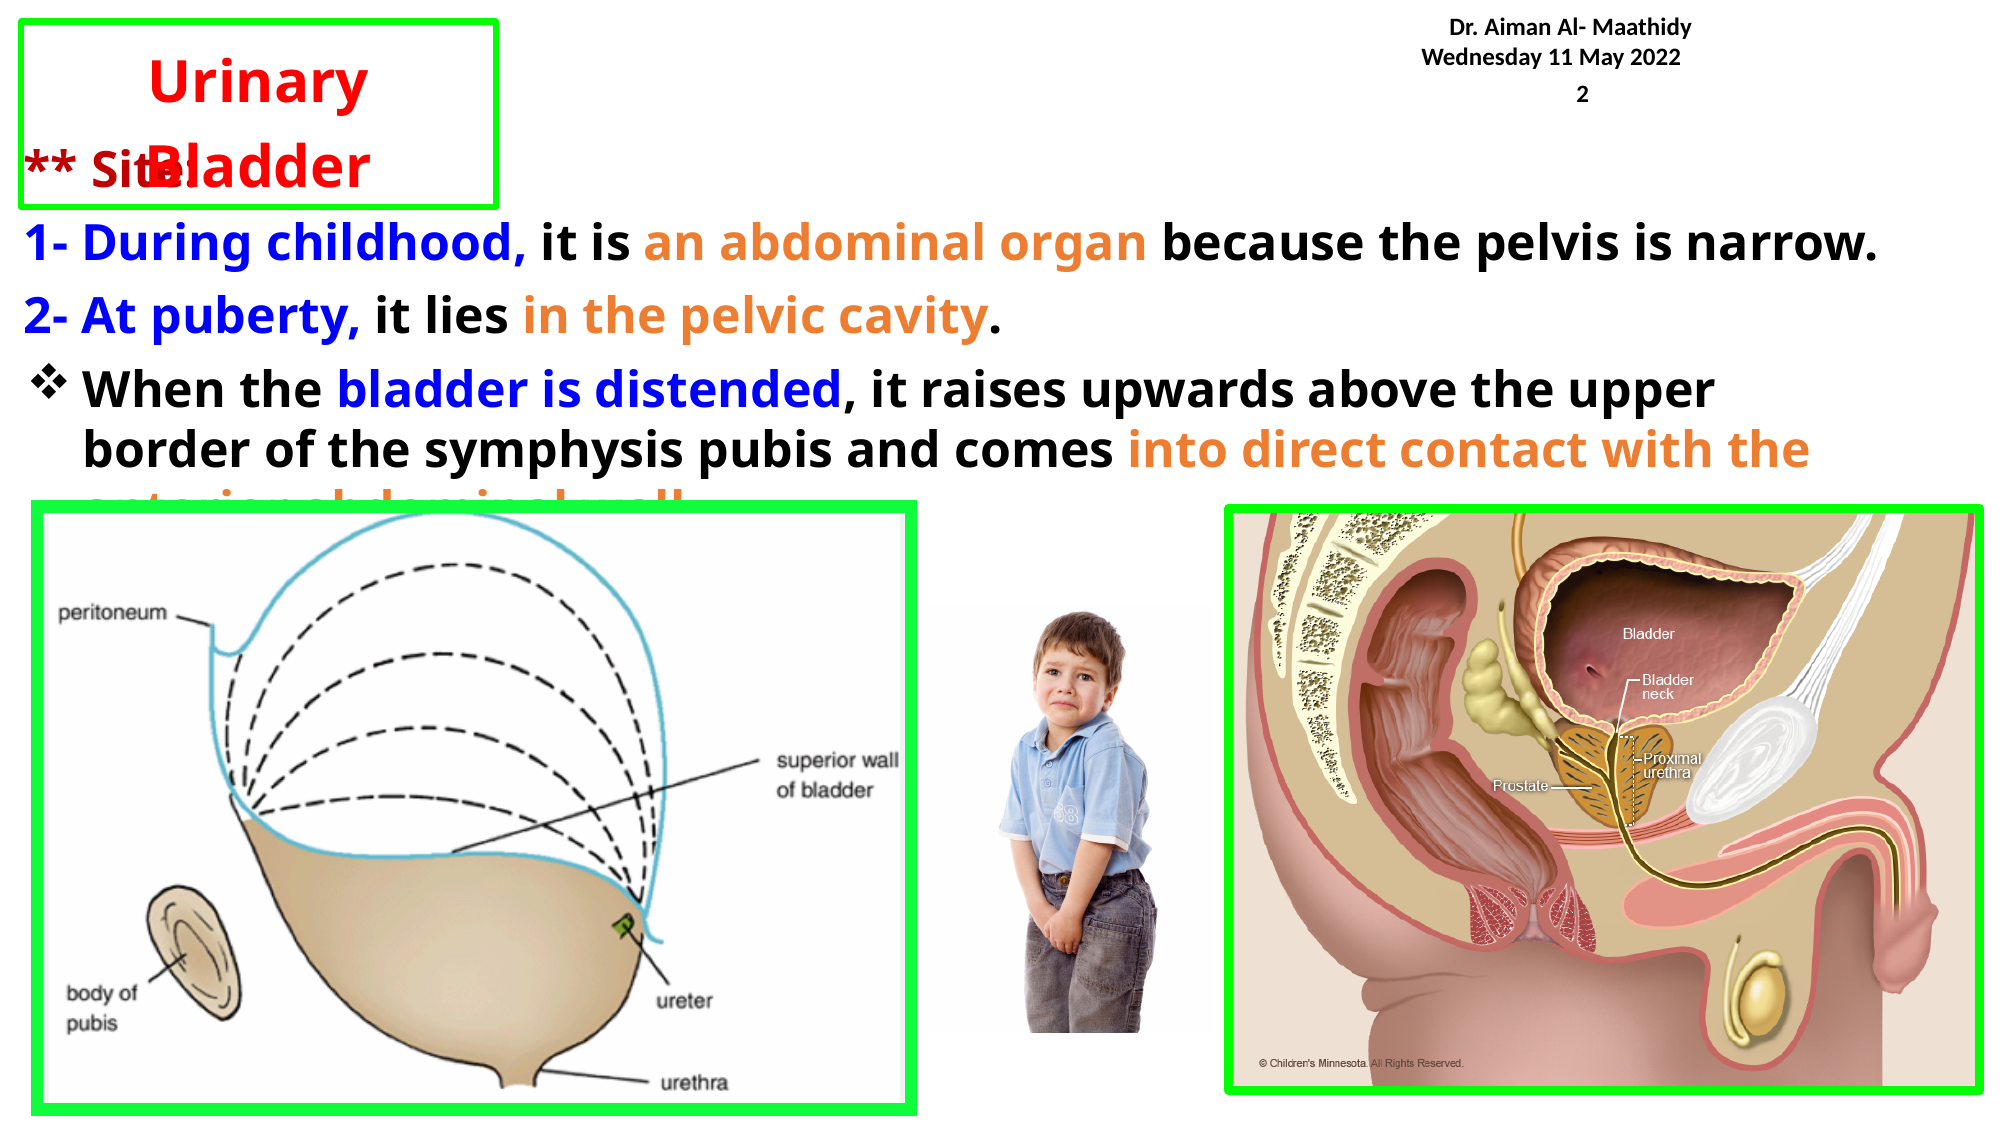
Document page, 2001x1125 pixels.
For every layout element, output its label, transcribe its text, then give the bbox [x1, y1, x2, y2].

text_box ** Site: 1- During childhood, it is an abdominal organ because the pelvis is narrow. 2- At puberty, it lies in the pelvic cavity. [8, 116, 1950, 352]
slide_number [1406, 56, 1857, 86]
picture [43, 512, 905, 1104]
text_box Urinary Bladder [21, 21, 496, 207]
picture [1233, 512, 1975, 1086]
footer Dr. Aiman Al- Maathidy [1233, 0, 1909, 56]
picture [926, 606, 1212, 1033]
text_box When the bladder is distended, it raises upwards above the upper border of the symphysis pubis and comes into direct contact with the anterior abdominal wall. [11, 350, 1865, 545]
slide_number 2 [1532, 62, 1605, 123]
